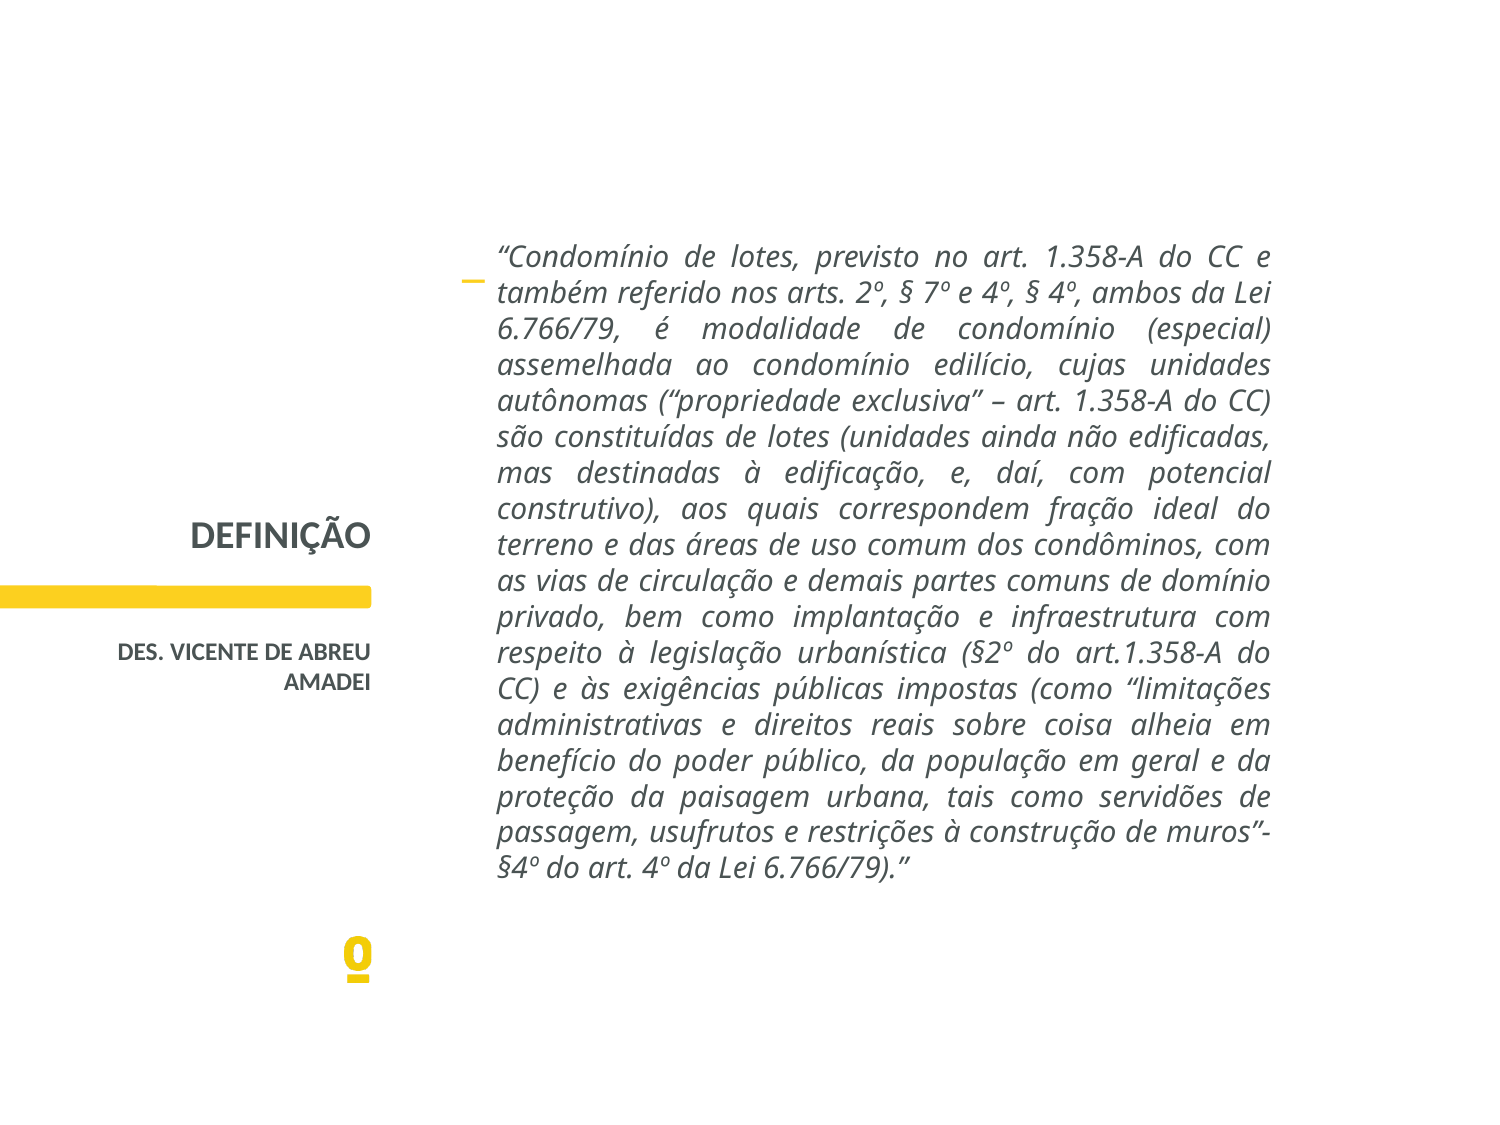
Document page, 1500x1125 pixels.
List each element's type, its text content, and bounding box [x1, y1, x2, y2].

subtitle “Condomínio de lotes, previsto no art. 1.358-A do CC e também referido nos arts. 2º, § 7º e 4º, § 4º, ambos da Lei 6.766/79, é modalidade de condomínio (especial) assemelhada ao condomínio edilício, cujas unidades autônomas (“propriedade exclusiva” – art. 1.358-A do CC) são constituídas de lotes (unidades ainda não edificadas, mas destinadas à edificação, e, daí, com potencial construtivo), aos quais correspondem fração ideal do terreno e das áreas de uso comum dos condôminos, com as vias de circulação e demais partes comuns de domínio privado, bem como implantação e infraestrutura com respeito à legislação urbanística (§2º do art.1.358-A do CC) e às exigências públicas impostas (como “limitações administrativas e direitos reais sobre coisa alheia em benefício do poder público, da população em geral e da proteção da paisagem urbana, tais como servidões de passagem, usufrutos e restrições à construção de muros”- §4º do art. 4º da Lei 6.766/79).” [462, 237, 1272, 583]
list DEFINIÇÃO [75, 508, 372, 557]
list DES. VICENTE DE ABREU AMADEI [75, 634, 372, 910]
picture [344, 936, 372, 983]
